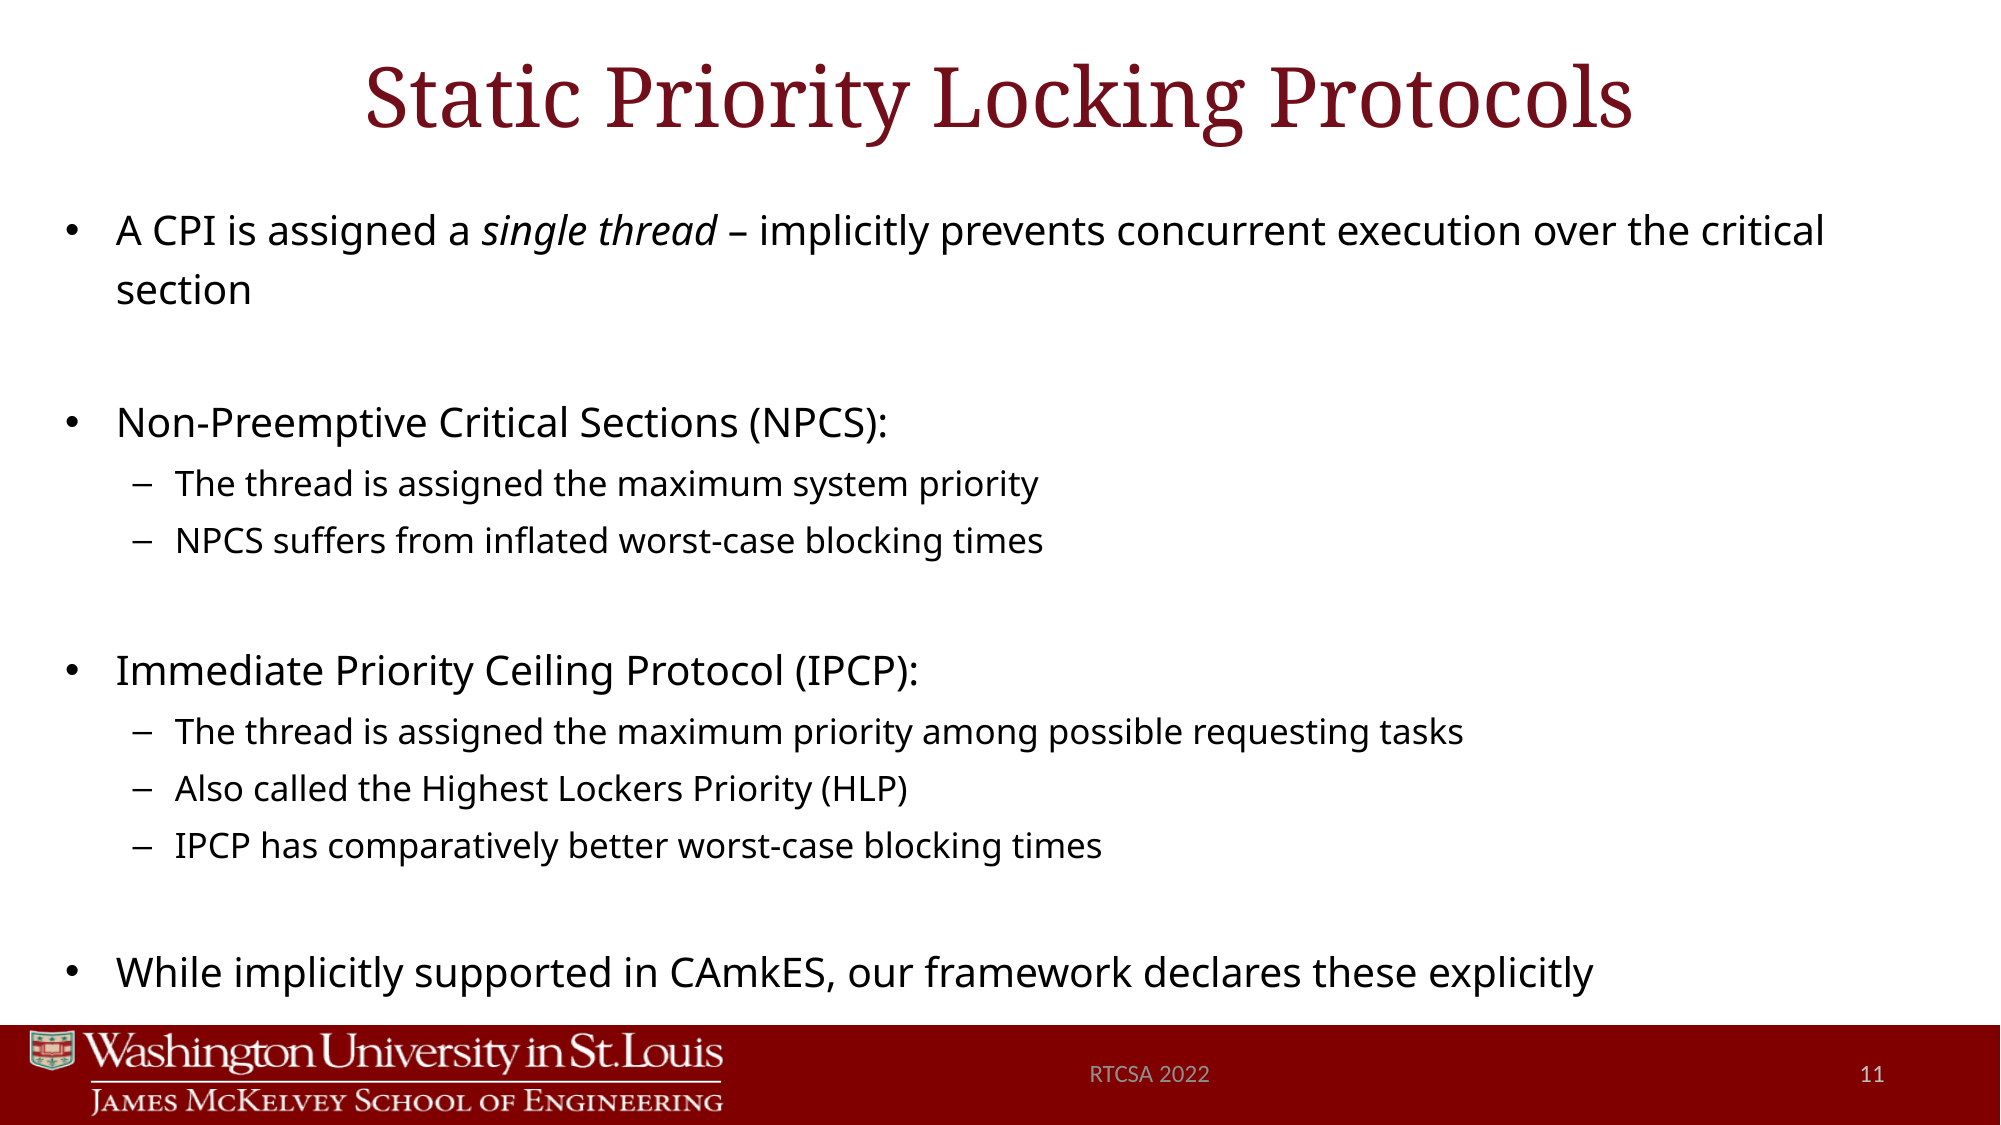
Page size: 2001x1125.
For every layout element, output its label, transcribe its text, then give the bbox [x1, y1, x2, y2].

list A CPI is assigned a single thread – implicitly prevents concurrent execution over the critical section Non-Preemptive Critical Sections (NPCS): The thread is assigned the maximum system priority NPCS suffers from inflated worst-case blocking times Immediate Priority Ceiling Protocol (IPCP): The thread is assigned the maximum priority among possible requesting tasks Also called the Highest Lockers Priority (HLP) IPCP has comparatively better worst-case blocking times While implicitly supported in CAmkES, our framework declares these explicitly [50, 187, 1963, 1005]
slide_number 11 [1467, 1042, 1900, 1103]
title Static Priority Locking Protocols [99, 0, 1900, 187]
footer RTCSA 2022 [833, 1042, 1467, 1103]
